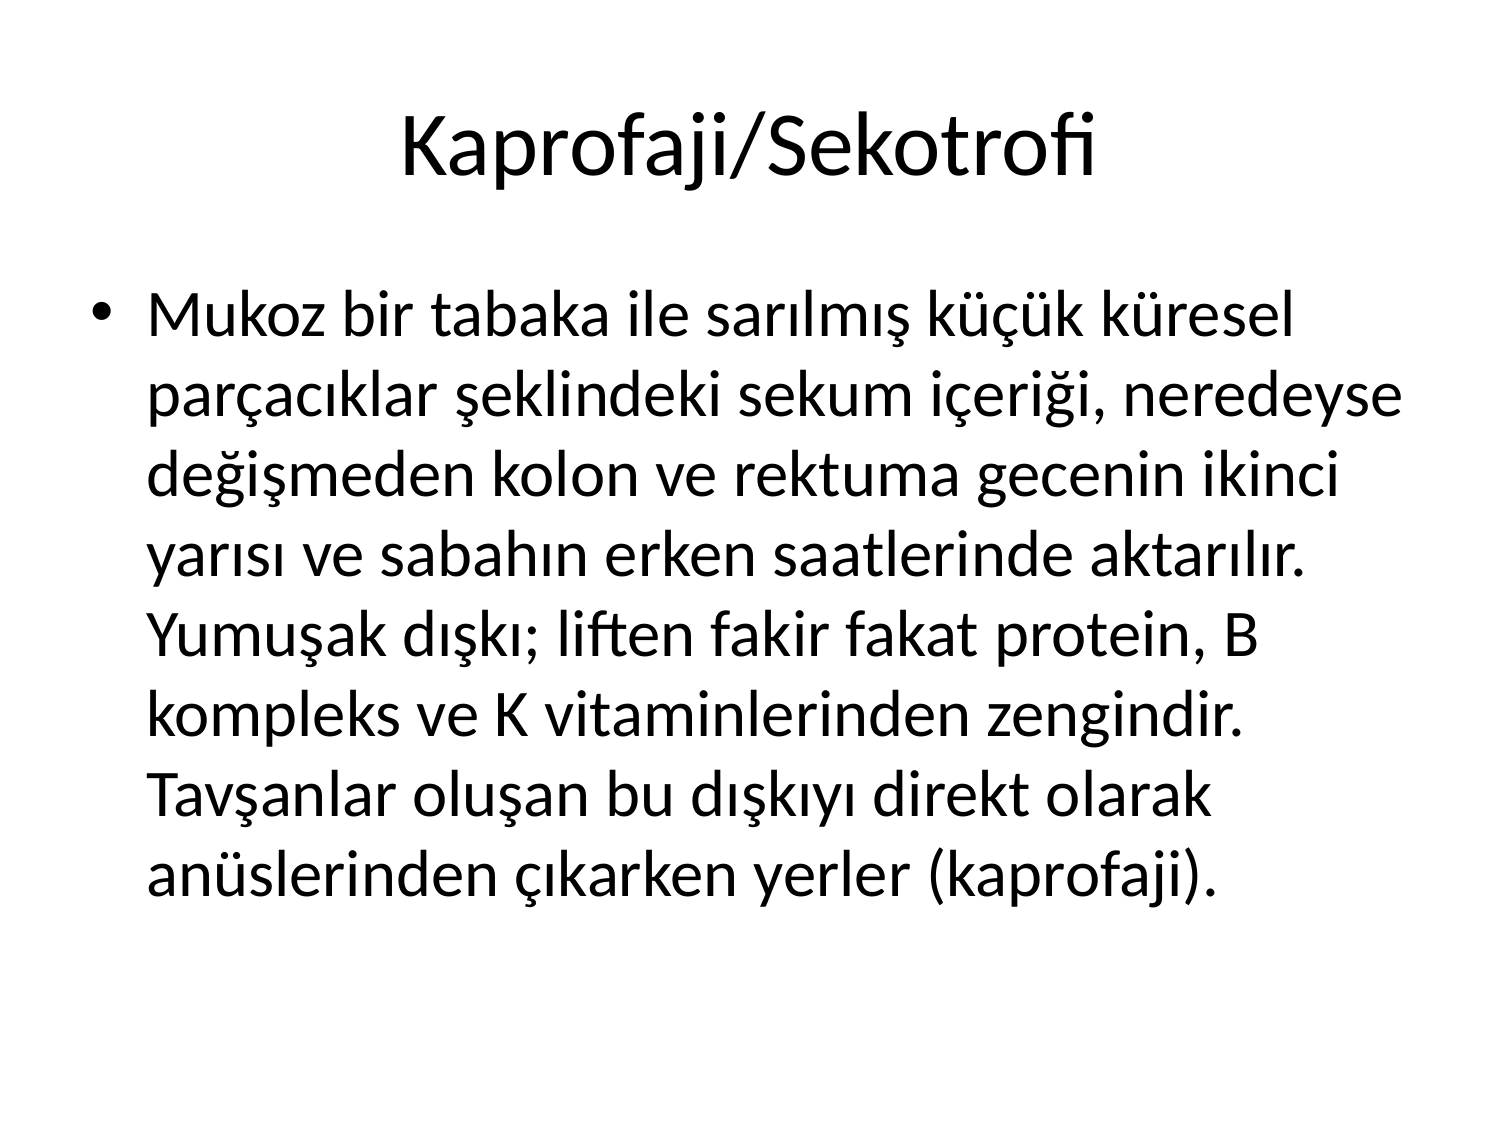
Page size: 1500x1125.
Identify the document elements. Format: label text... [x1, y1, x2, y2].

title Kaprofaji/Sekotrofi [75, 45, 1425, 233]
list Mukoz bir tabaka ile sarılmış küçük küresel parçacıklar şeklindeki sekum içeriği, neredeyse değişmeden kolon ve rektuma gecenin ikinci yarısı ve sabahın erken saatlerinde aktarılır. Yumuşak dışkı; liften fakir fakat protein, B kompleks ve K vitaminlerinden zengindir. Tavşanlar oluşan bu dışkıyı direkt olarak anüslerinden çıkarken yerler (kaprofaji). [75, 262, 1425, 1005]
